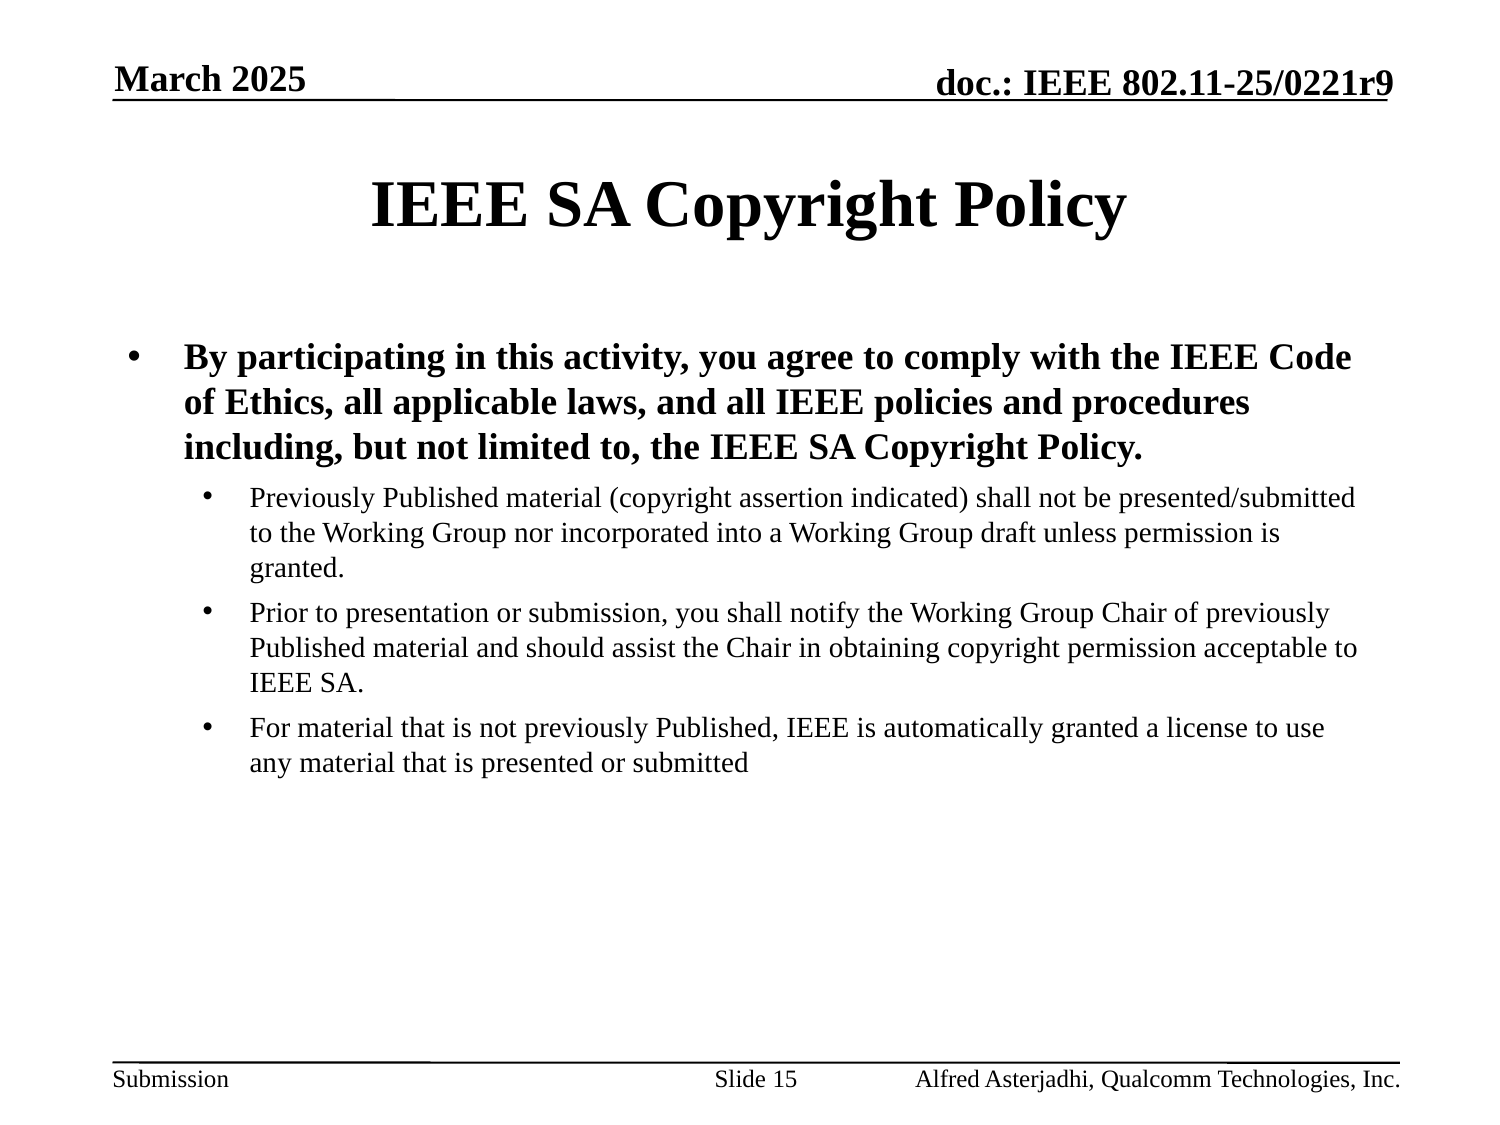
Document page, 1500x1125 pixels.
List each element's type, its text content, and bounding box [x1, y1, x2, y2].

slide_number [114, 54, 423, 100]
title IEEE SA Copyright Policy [112, 112, 1388, 288]
footer Alfred Asterjadhi, Qualcomm Technologies, Inc. [878, 1061, 1402, 1093]
slide_number Slide 15 [712, 1061, 800, 1123]
list By participating in this activity, you agree to comply with the IEEE Code of Ethics, all applicable laws, and all IEEE policies and procedures including, but not limited to, the IEEE SA Copyright Policy. Previously Published material (copyright assertion indicated) shall not be presented/submitted to the Working Group nor incorporated into a Working Group draft unless permission is granted. Prior to presentation or submission, you shall notify the Working Group Chair of previously Published material and should assist the Chair in obtaining copyright permission acceptable to IEEE SA. For material that is not previously Published, IEEE is automatically granted a license to use any material that is presented or submitted [112, 324, 1388, 1000]
